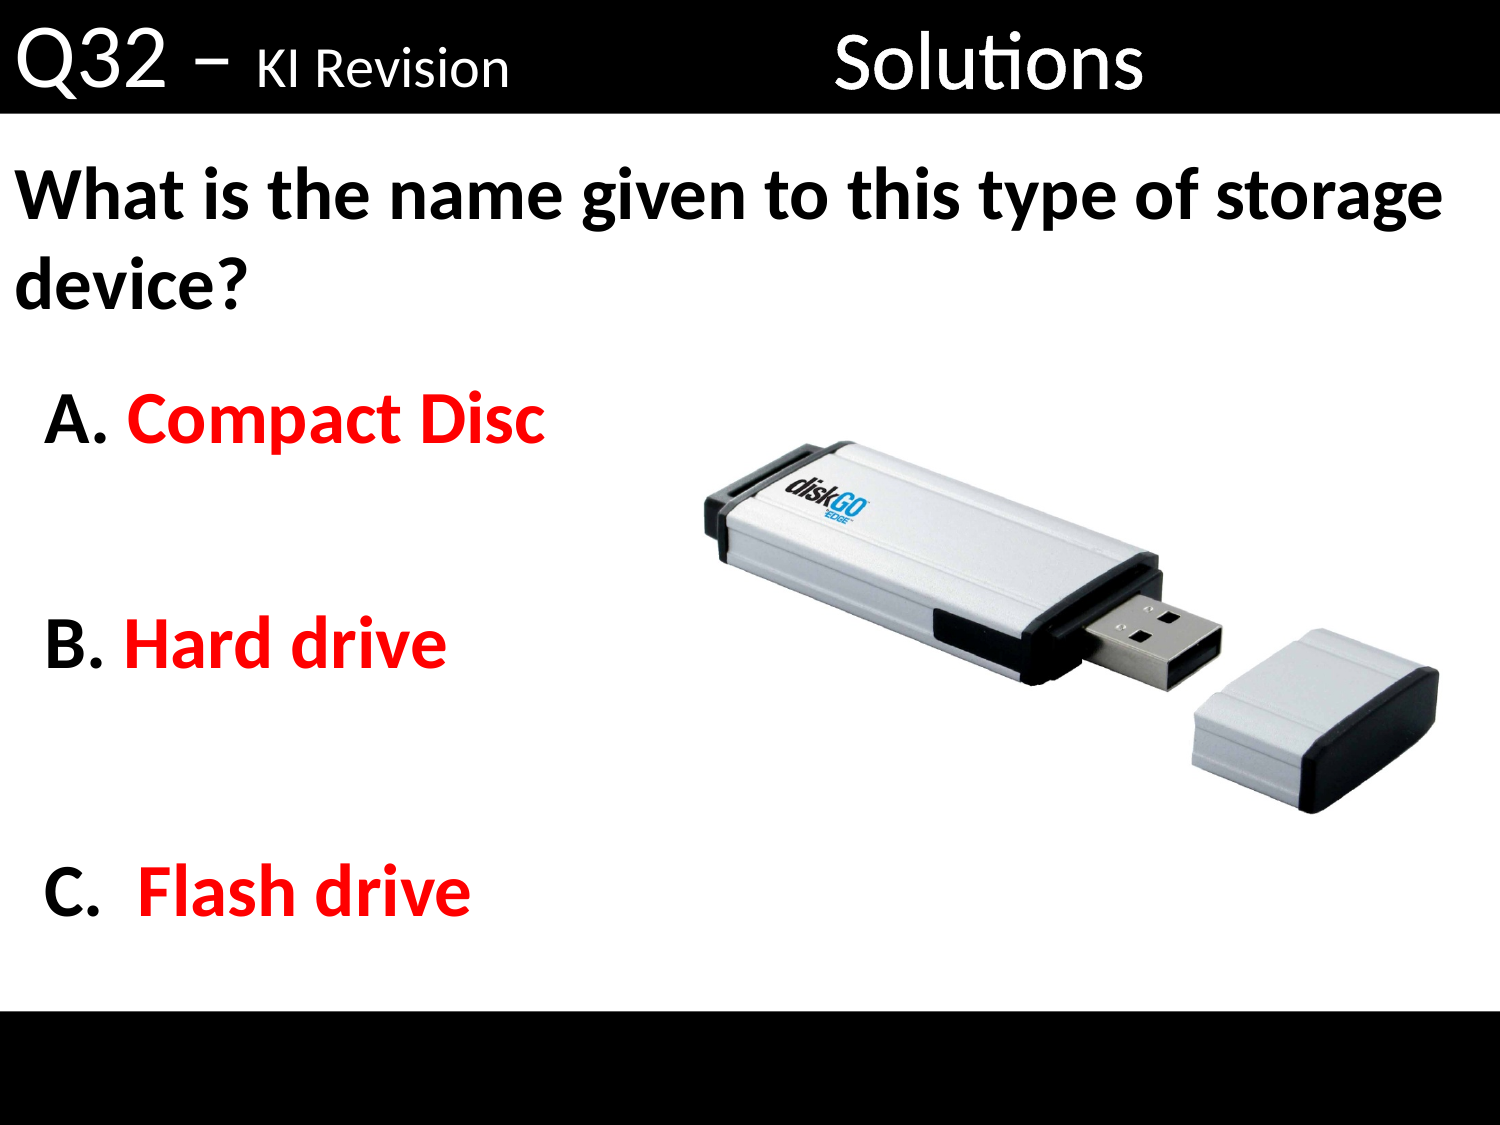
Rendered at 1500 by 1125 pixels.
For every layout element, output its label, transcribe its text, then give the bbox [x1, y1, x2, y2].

text_box What is the name given to this type of storage device? [0, 137, 1500, 332]
text_box A. Compact Disc [29, 361, 857, 467]
text_box C. Flash drive [29, 834, 869, 939]
text_box Solutions [478, 0, 1500, 113]
text_box [0, 1009, 1500, 1125]
picture [657, 385, 1500, 870]
text_box B. Hard drive [29, 586, 652, 691]
text_box Q32 – KI Revision [0, 0, 1500, 116]
